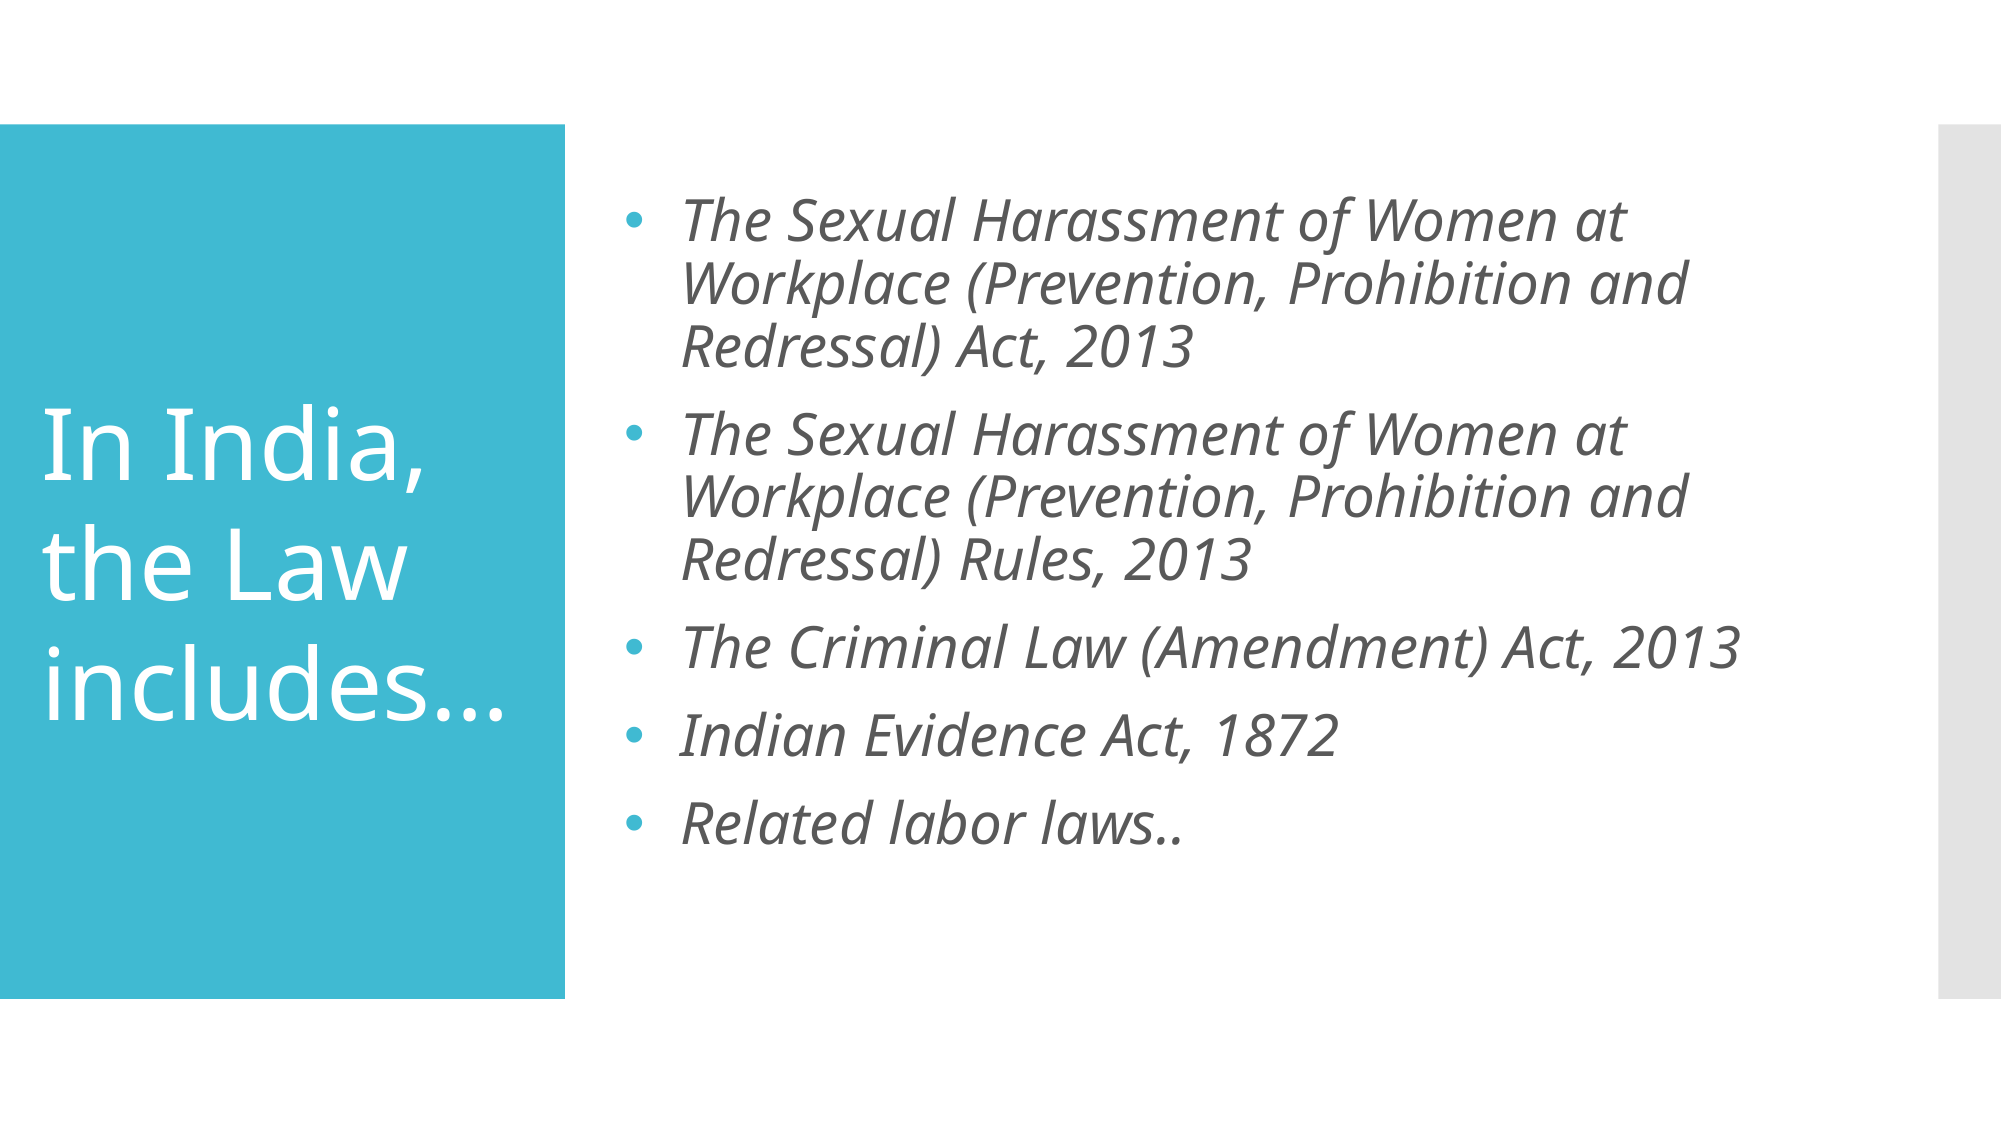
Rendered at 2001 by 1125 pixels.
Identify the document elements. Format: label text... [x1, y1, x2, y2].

text_box In India, the Law includes… [27, 373, 525, 748]
list The Sexual Harassment of Women at Workplace (Prevention, Prohibition and Redressal) Act, 2013 The Sexual Harassment of Women at Workplace (Prevention, Prohibition and Redressal) Rules, 2013 The Criminal Law (Amendment) Act, 2013 Indian Evidence Act, 1872 Related labor laws.. [609, 183, 1810, 909]
